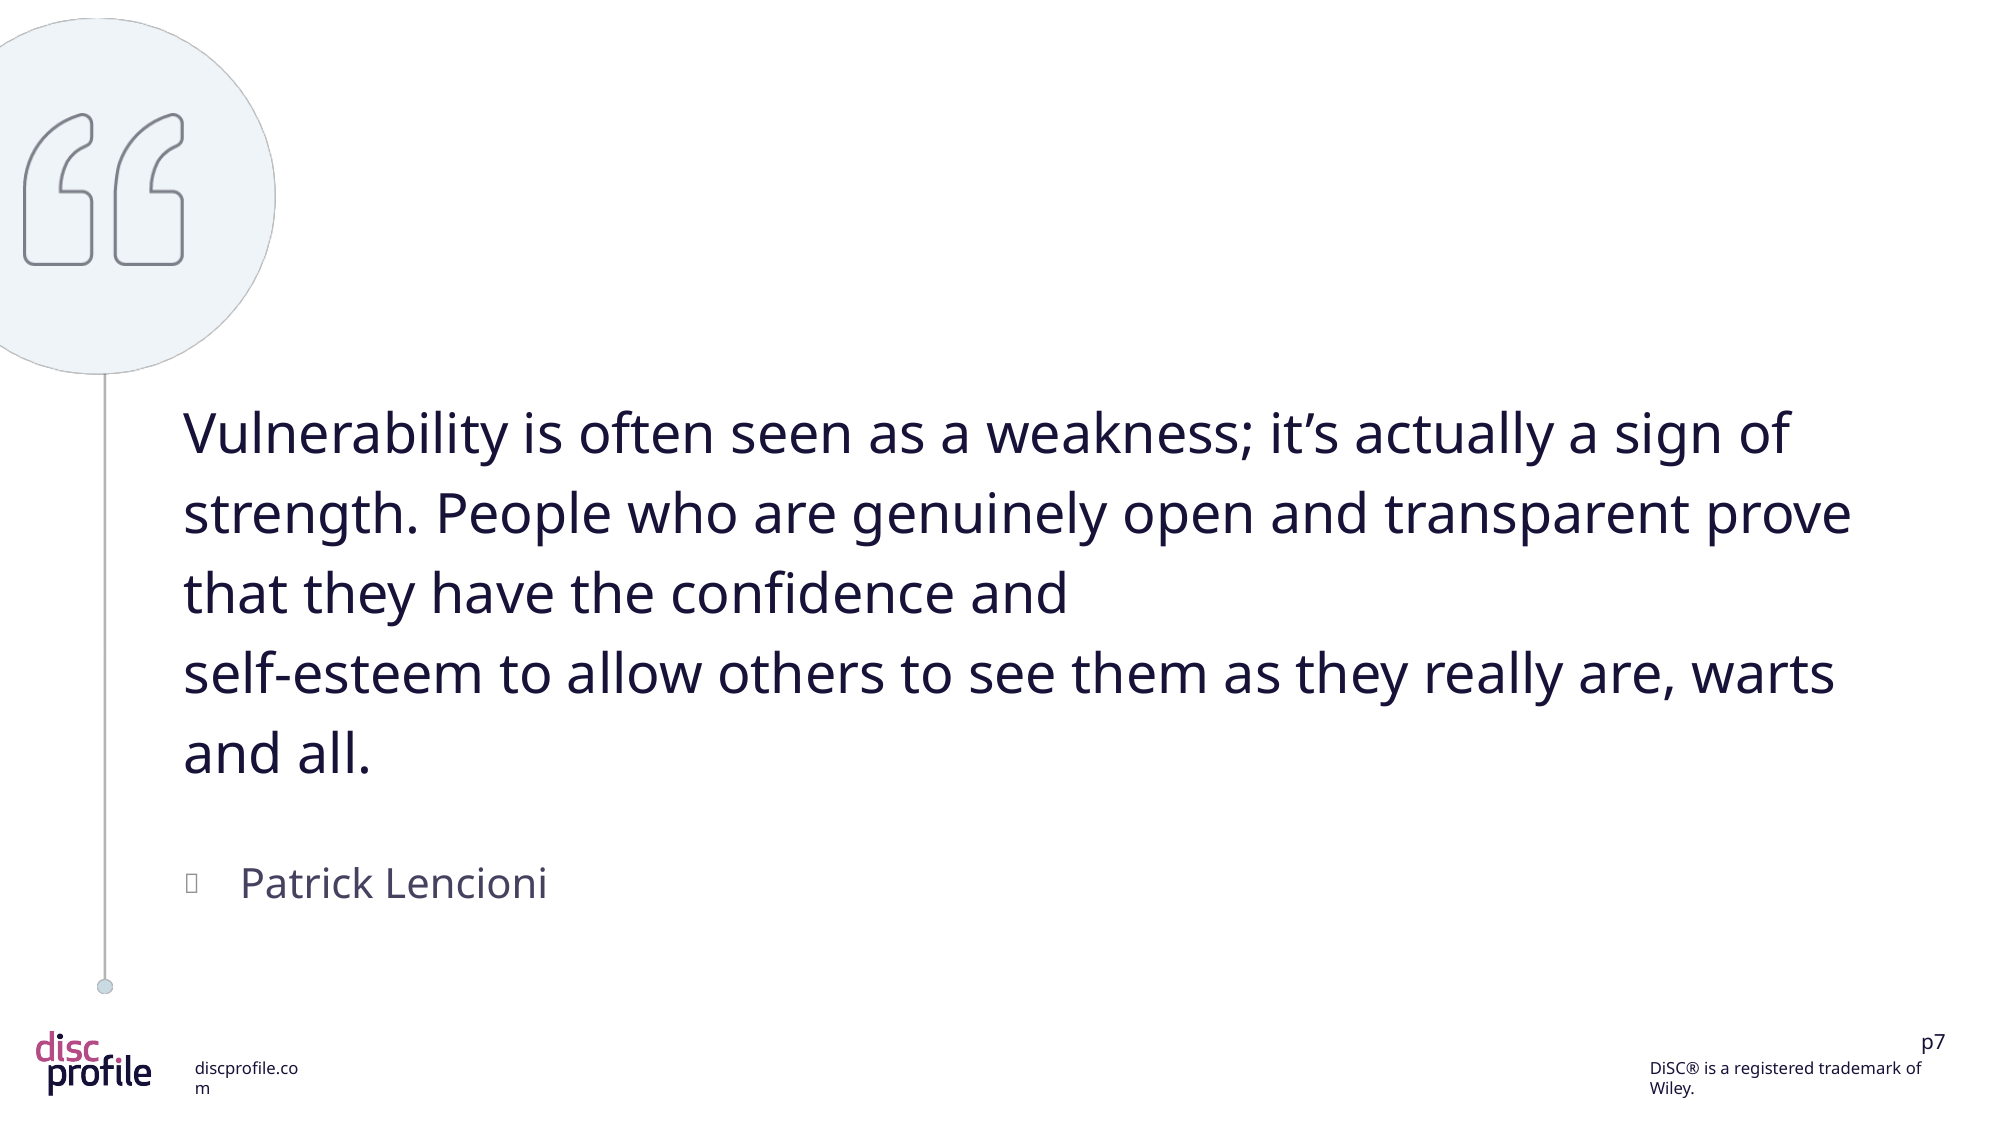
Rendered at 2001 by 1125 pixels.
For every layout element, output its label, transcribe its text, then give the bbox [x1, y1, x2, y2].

picture [29, 1020, 158, 1106]
picture [0, 18, 276, 994]
list Vulnerability is often seen as a weakness; it’s actually a sign of strength. People who are genuinely open and transparent prove that they have the confidence and self-esteem to allow others to see them as they really are, warts and all. [183, 374, 1872, 795]
list Patrick Lencioni [183, 855, 1871, 952]
